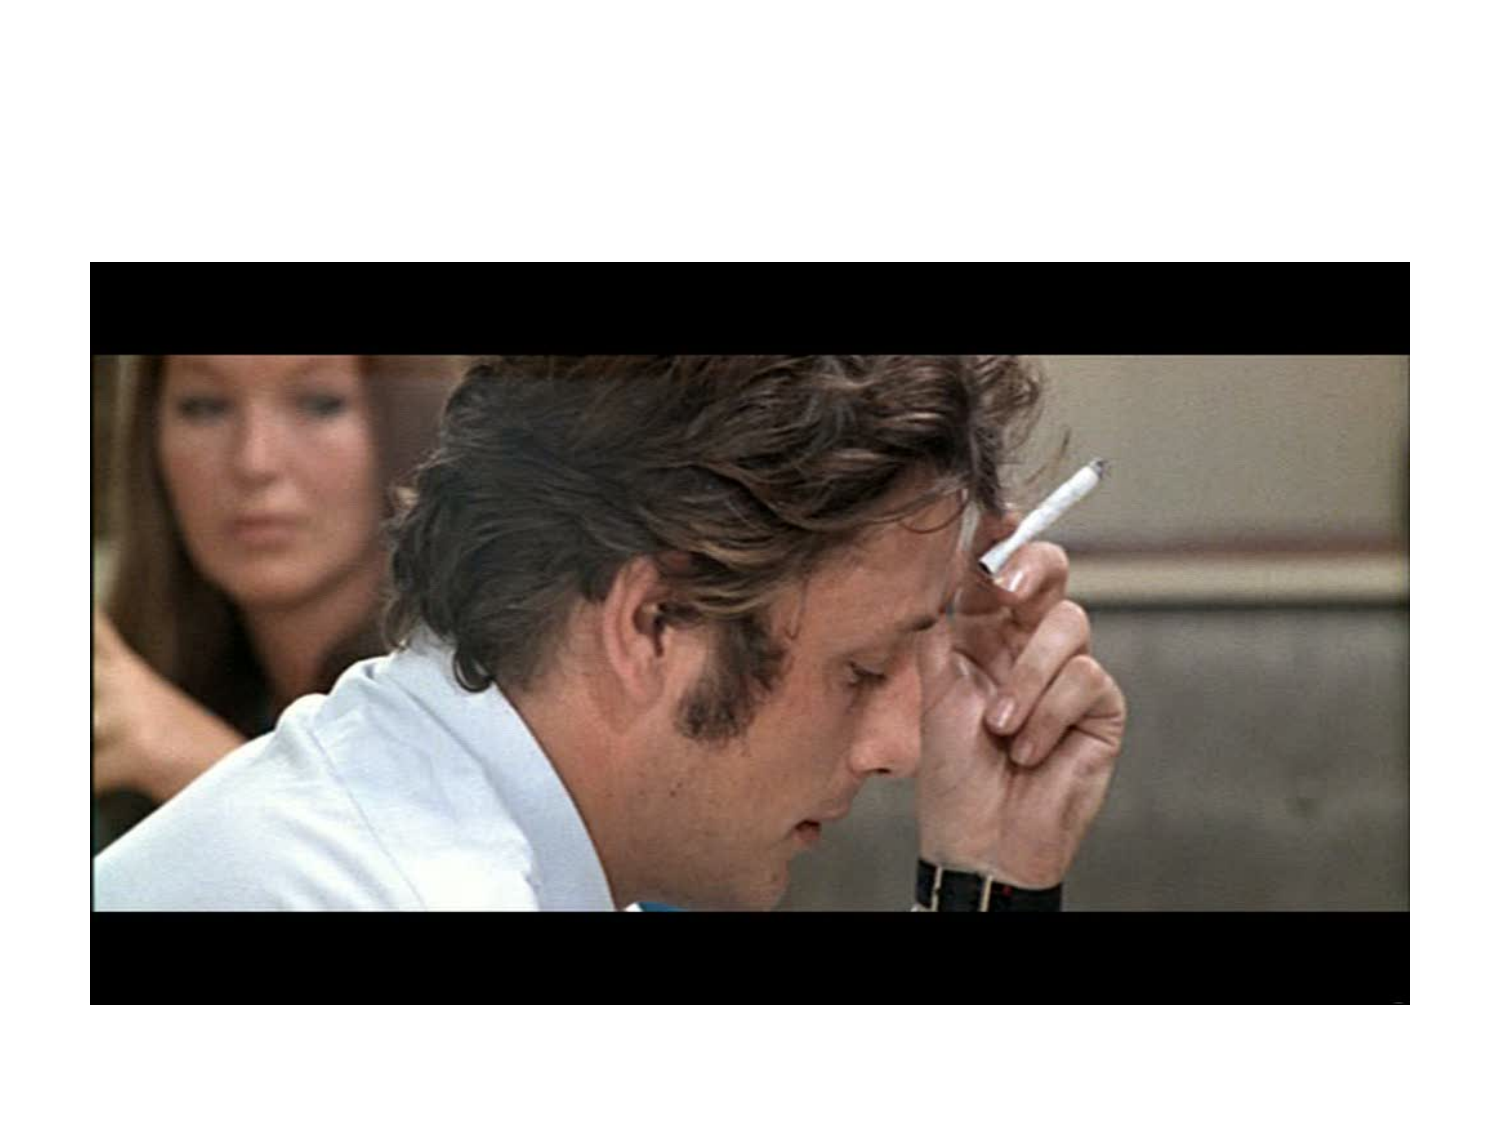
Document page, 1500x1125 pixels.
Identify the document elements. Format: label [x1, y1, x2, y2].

picture [89, 262, 1411, 1006]
